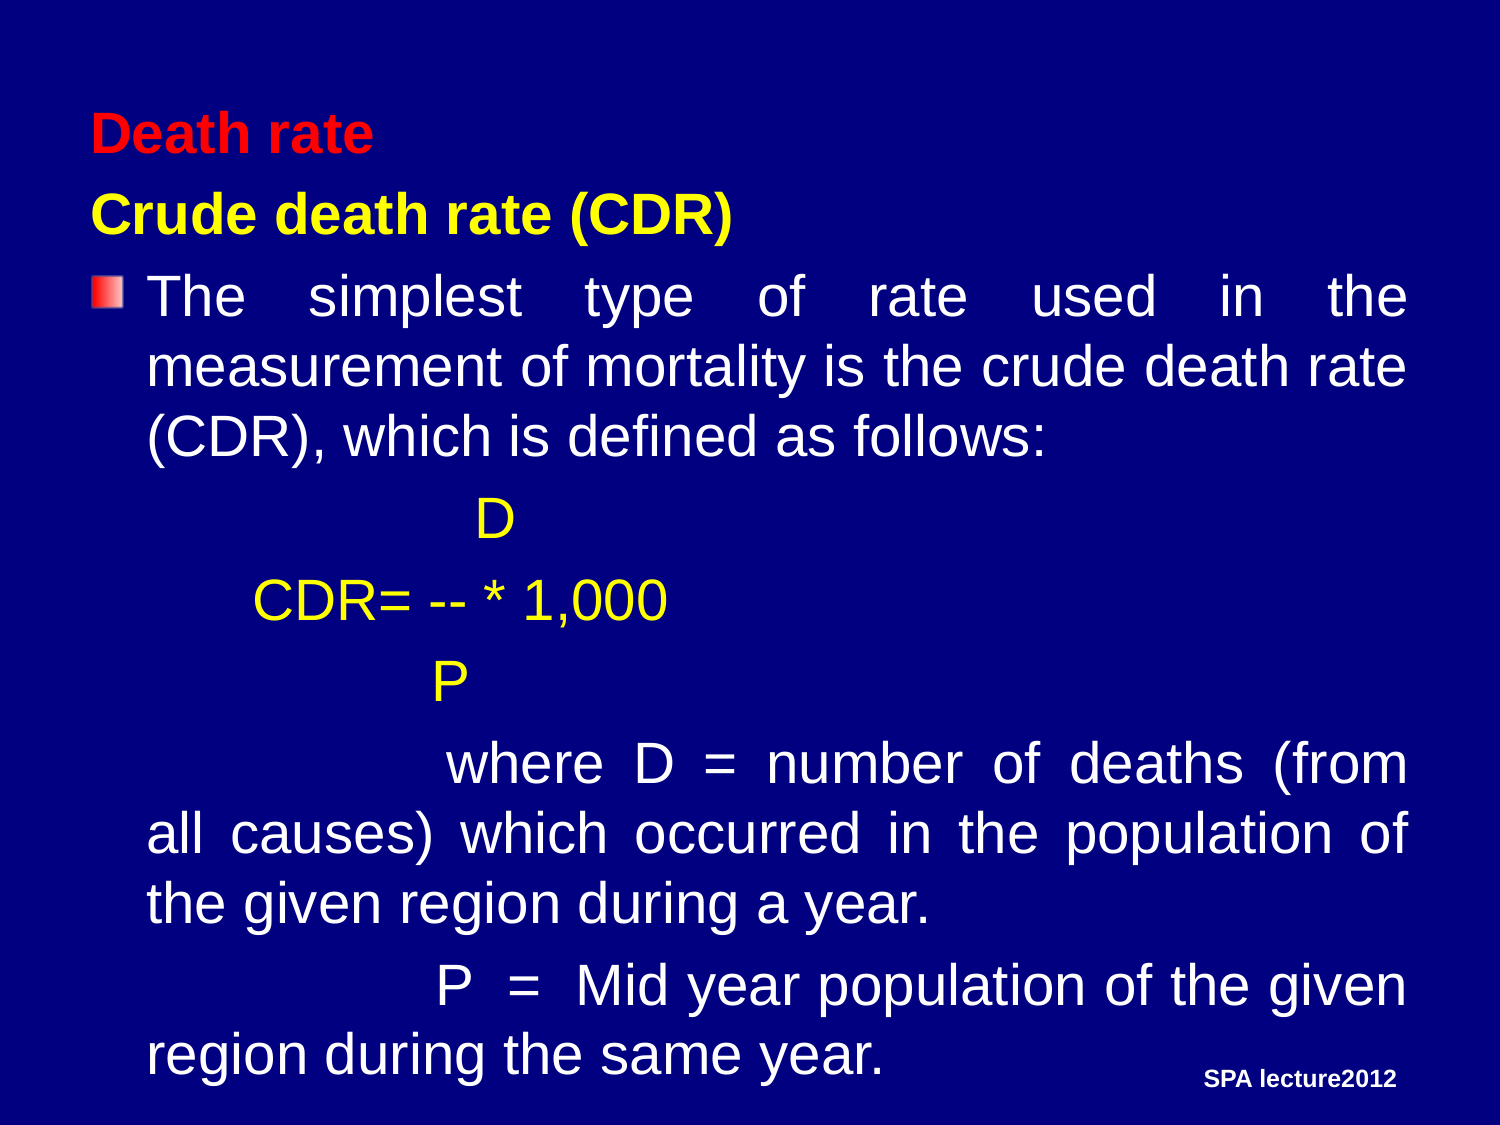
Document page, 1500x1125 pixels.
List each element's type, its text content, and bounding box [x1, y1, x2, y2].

footer SPA lecture2012 [937, 1024, 1413, 1101]
picture [90, 274, 127, 312]
list Death rate Crude death rate (CDR) The simplest type of rate used in the measurement of mortality is the crude death rate (CDR), which is defined as follows: D CDR= -- * 1,000 P where D = number of deaths (from all causes) which occurred in the population of the given region during a year. P = Mid year population of the given region during the same year. [74, 87, 1426, 1006]
